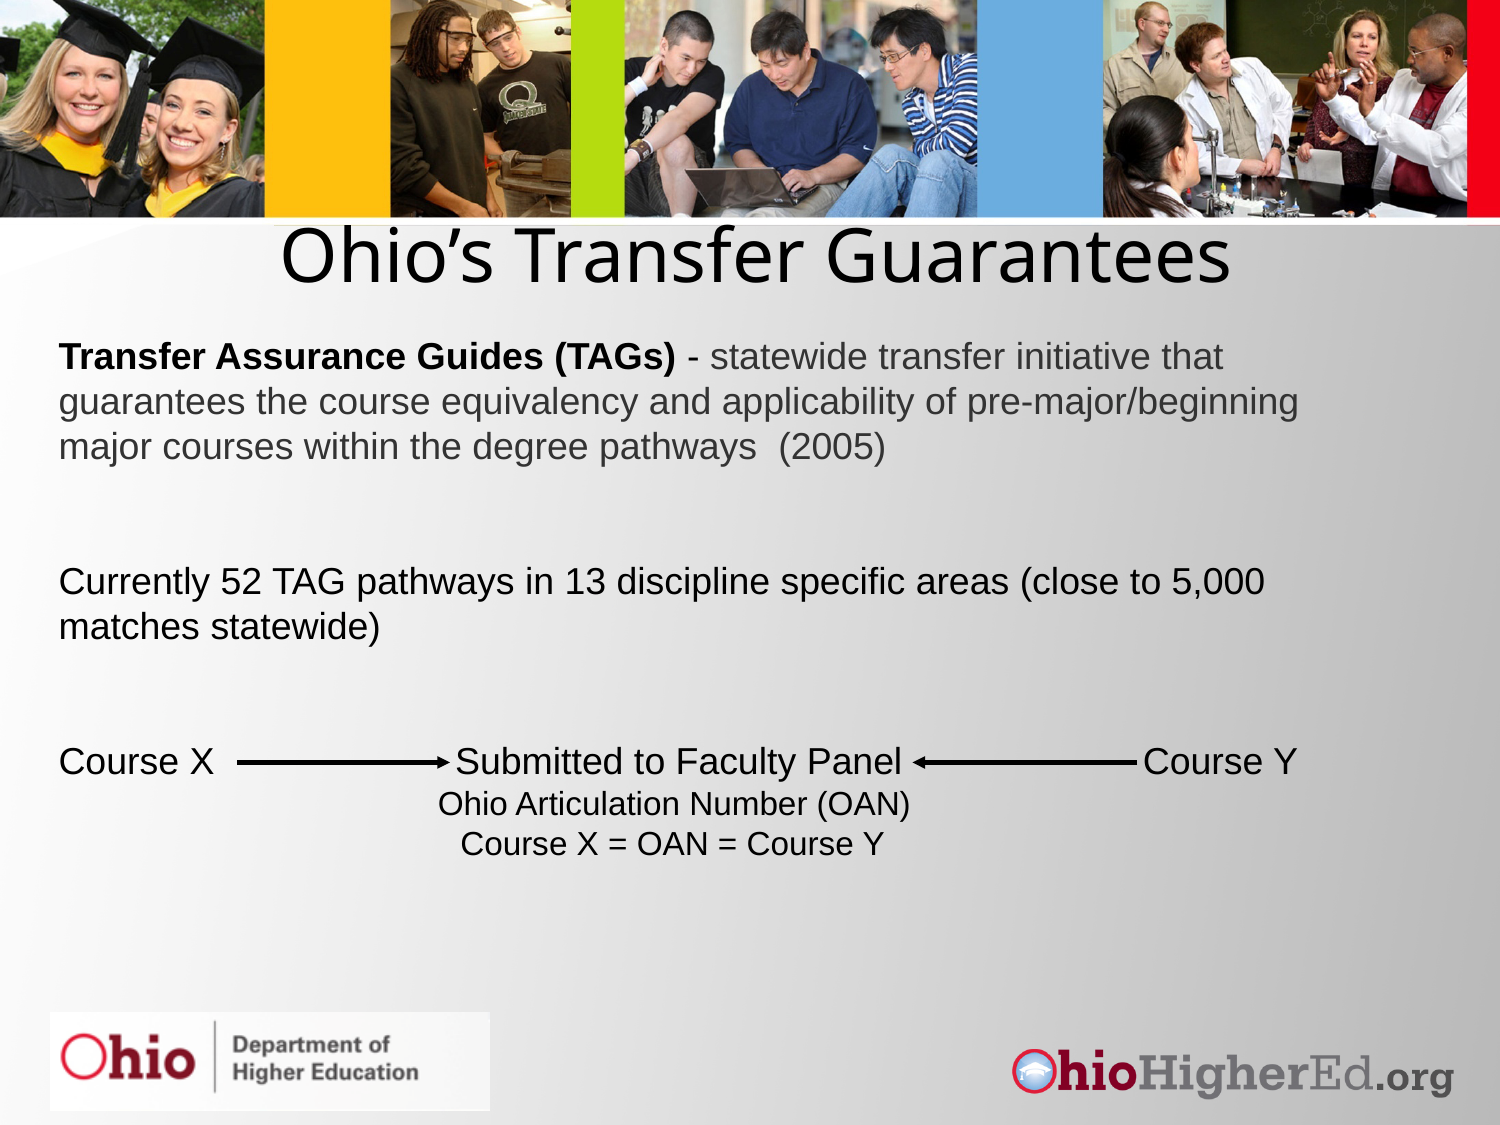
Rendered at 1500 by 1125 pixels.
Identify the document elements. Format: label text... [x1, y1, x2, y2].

text_box Ohio’s Transfer Guarantees [43, 199, 1469, 311]
picture [0, 0, 1500, 1125]
text_box Transfer Assurance Guides (TAGs) - statewide transfer initiative that guarantees the course equivalency and applicability of pre-major/beginning major courses within the degree pathways (2005) Currently 52 TAG pathways in 13 discipline specific areas (close to 5,000 matches statewide) Course X Submitted to Faculty Panel Course Y Ohio Articulation Number (OAN) Course X = OAN = Course Y [43, 324, 1388, 910]
